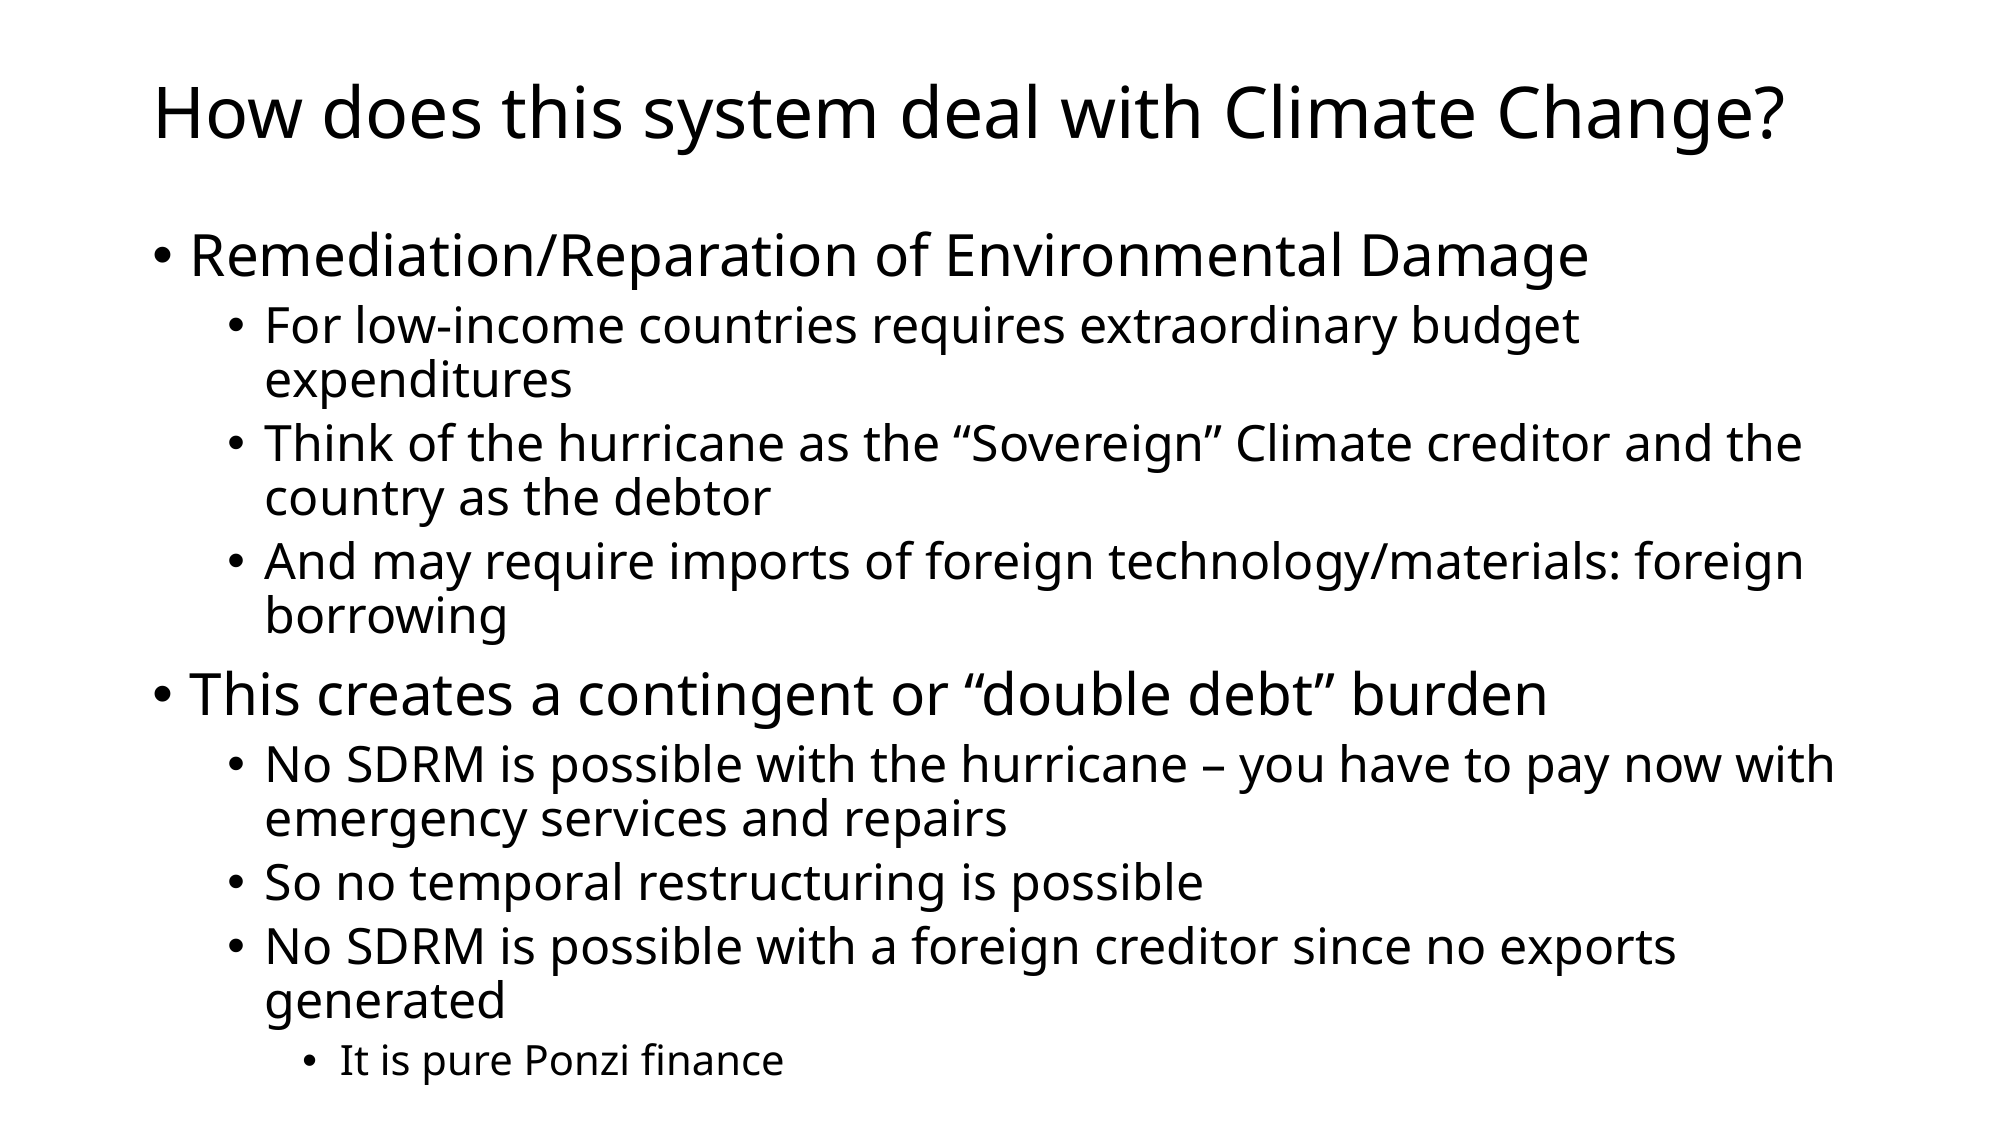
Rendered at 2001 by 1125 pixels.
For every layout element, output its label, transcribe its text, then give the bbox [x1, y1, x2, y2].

list Remediation/Reparation of Environmental Damage For low-income countries requires extraordinary budget expenditures Think of the hurricane as the “Sovereign” Climate creditor and the country as the debtor And may require imports of foreign technology/materials: foreign borrowing This creates a contingent or “double debt” burden No SDRM is possible with the hurricane – you have to pay now with emergency services and repairs So no temporal restructuring is possible No SDRM is possible with a foreign creditor since no exports generated It is pure Ponzi finance [137, 219, 1890, 1053]
title How does this system deal with Climate Change? [137, 59, 1863, 171]
